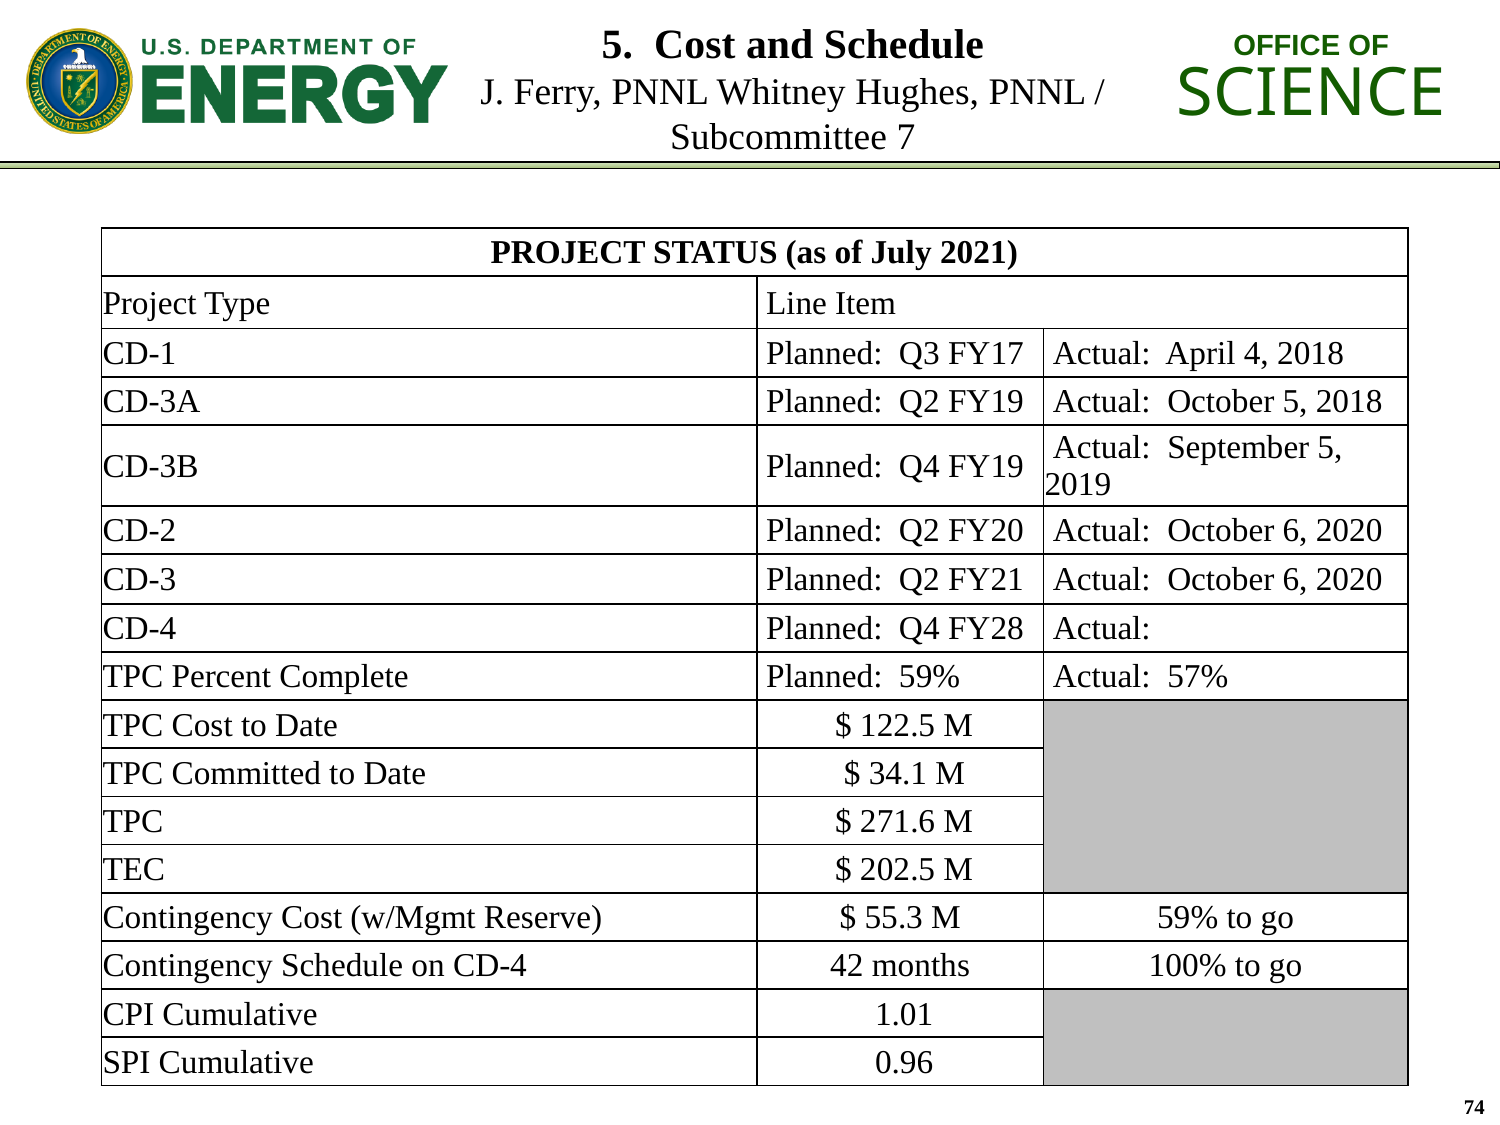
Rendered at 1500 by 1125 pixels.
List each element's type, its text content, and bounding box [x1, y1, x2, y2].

table_cell Planned: Q2 FY20 [758, 507, 1043, 553]
table_cell TPC Percent Complete [102, 653, 756, 699]
text_box [45, 173, 1464, 235]
table_cell 59% to go [1044, 894, 1407, 940]
table_cell Actual: [1044, 605, 1407, 651]
table_cell Contingency Schedule on CD-4 [102, 942, 756, 988]
table_cell Planned: 59% [758, 653, 1043, 699]
table_cell $ 122.5 M [758, 701, 1043, 747]
table_cell Planned: Q2 FY19 [758, 378, 1043, 424]
table_cell [1044, 990, 1407, 1085]
table_cell Actual: October 6, 2020 [1044, 555, 1407, 603]
slide_number 74 [1437, 1085, 1500, 1125]
table_cell CD-3 [102, 555, 756, 603]
table_cell TPC Cost to Date [102, 701, 756, 747]
table_cell SPI Cumulative [102, 1038, 756, 1085]
table_cell 1.01 [758, 990, 1043, 1036]
table_cell 42 months [758, 942, 1043, 988]
table_cell $ 55.3 M [758, 894, 1043, 940]
table_cell CD-4 [102, 605, 756, 651]
table_cell Actual: April 4, 2018 [1044, 329, 1407, 376]
table_cell Actual: October 5, 2018 [1044, 378, 1407, 424]
table_cell $ 202.5 M [758, 845, 1043, 892]
table_cell Planned: Q3 FY17 [758, 329, 1043, 376]
table_cell CPI Cumulative [102, 990, 756, 1036]
table_cell TPC Committed to Date [102, 749, 756, 796]
table_cell TEC [102, 845, 756, 892]
table_cell Planned: Q4 FY19 [758, 426, 1043, 505]
table_cell $ 34.1 M [758, 749, 1043, 796]
table_cell Project Type [102, 277, 756, 328]
table_cell Planned: Q4 FY28 [758, 605, 1043, 651]
table_cell CD-3B [102, 426, 756, 505]
picture [26, 28, 414, 134]
title 5. Cost and Schedule J. Ferry, PNNL Whitney Hughes, PNNL / Subcommittee 7 [414, 18, 1172, 156]
table_cell CD-2 [102, 507, 756, 553]
table_cell Planned: Q2 FY21 [758, 555, 1043, 603]
table_cell Actual: September 5, 2019 [1044, 426, 1407, 505]
table_cell CD-3A [102, 378, 756, 424]
table_cell CD-1 [102, 329, 756, 376]
table_cell $ 271.6 M [758, 797, 1043, 844]
table_header PROJECT STATUS (as of July 2021) [102, 229, 1407, 275]
table_cell Actual: 57% [1044, 653, 1407, 699]
table_cell 100% to go [1044, 942, 1407, 988]
table_cell Actual: October 6, 2020 [1044, 507, 1407, 553]
table_cell [1044, 701, 1407, 892]
table_cell Line Item [758, 277, 1407, 328]
table_cell TPC [102, 797, 756, 844]
table_cell Contingency Cost (w/Mgmt Reserve) [102, 894, 756, 940]
table_cell 0.96 [758, 1038, 1043, 1085]
